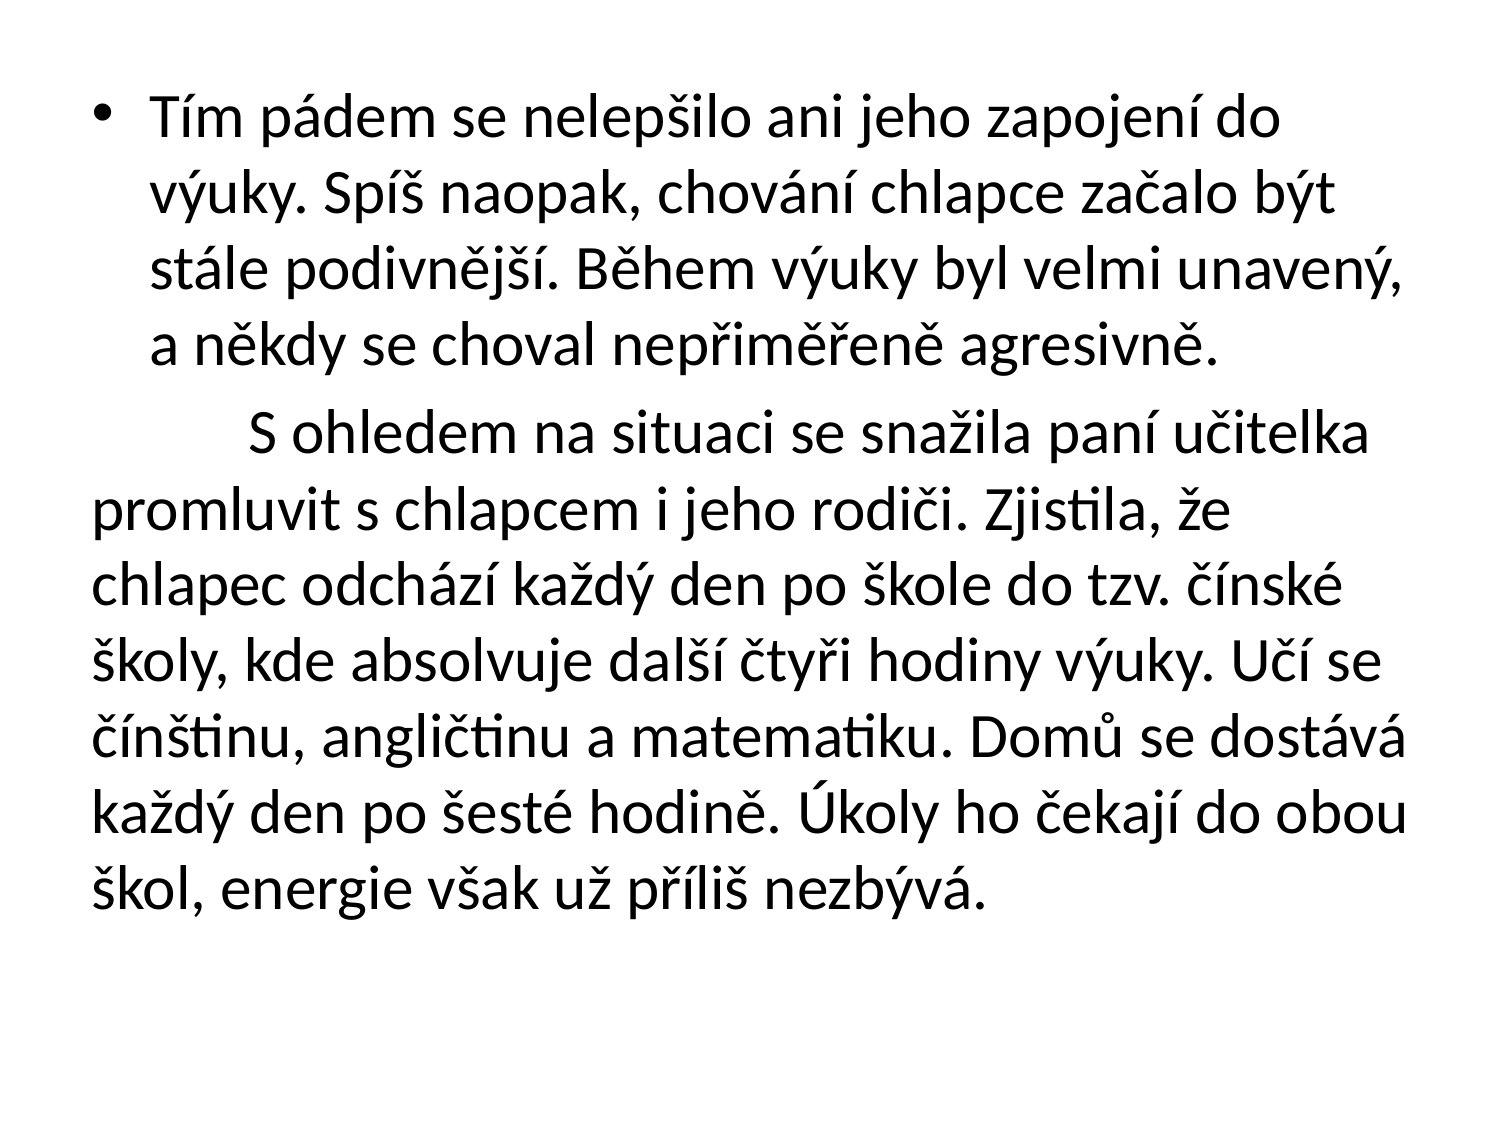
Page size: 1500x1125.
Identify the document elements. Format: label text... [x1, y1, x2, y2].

list Tím pádem se nelepšilo ani jeho zapojení do výuky. Spíš naopak, chování chlapce začalo být stále podivnější. Během výuky byl velmi unavený, a někdy se choval nepřiměřeně agresivně. S ohledem na situaci se snažila paní učitelka promluvit s chlapcem i jeho rodiči. Zjistila, že chlapec odchází každý den po škole do tzv. čínské školy, kde absolvuje další čtyři hodiny výuky. Učí se čínštinu, angličtinu a matematiku. Domů se dostává každý den po šesté hodině. Úkoly ho čekají do obou škol, energie však už příliš nezbývá. [76, 66, 1427, 994]
